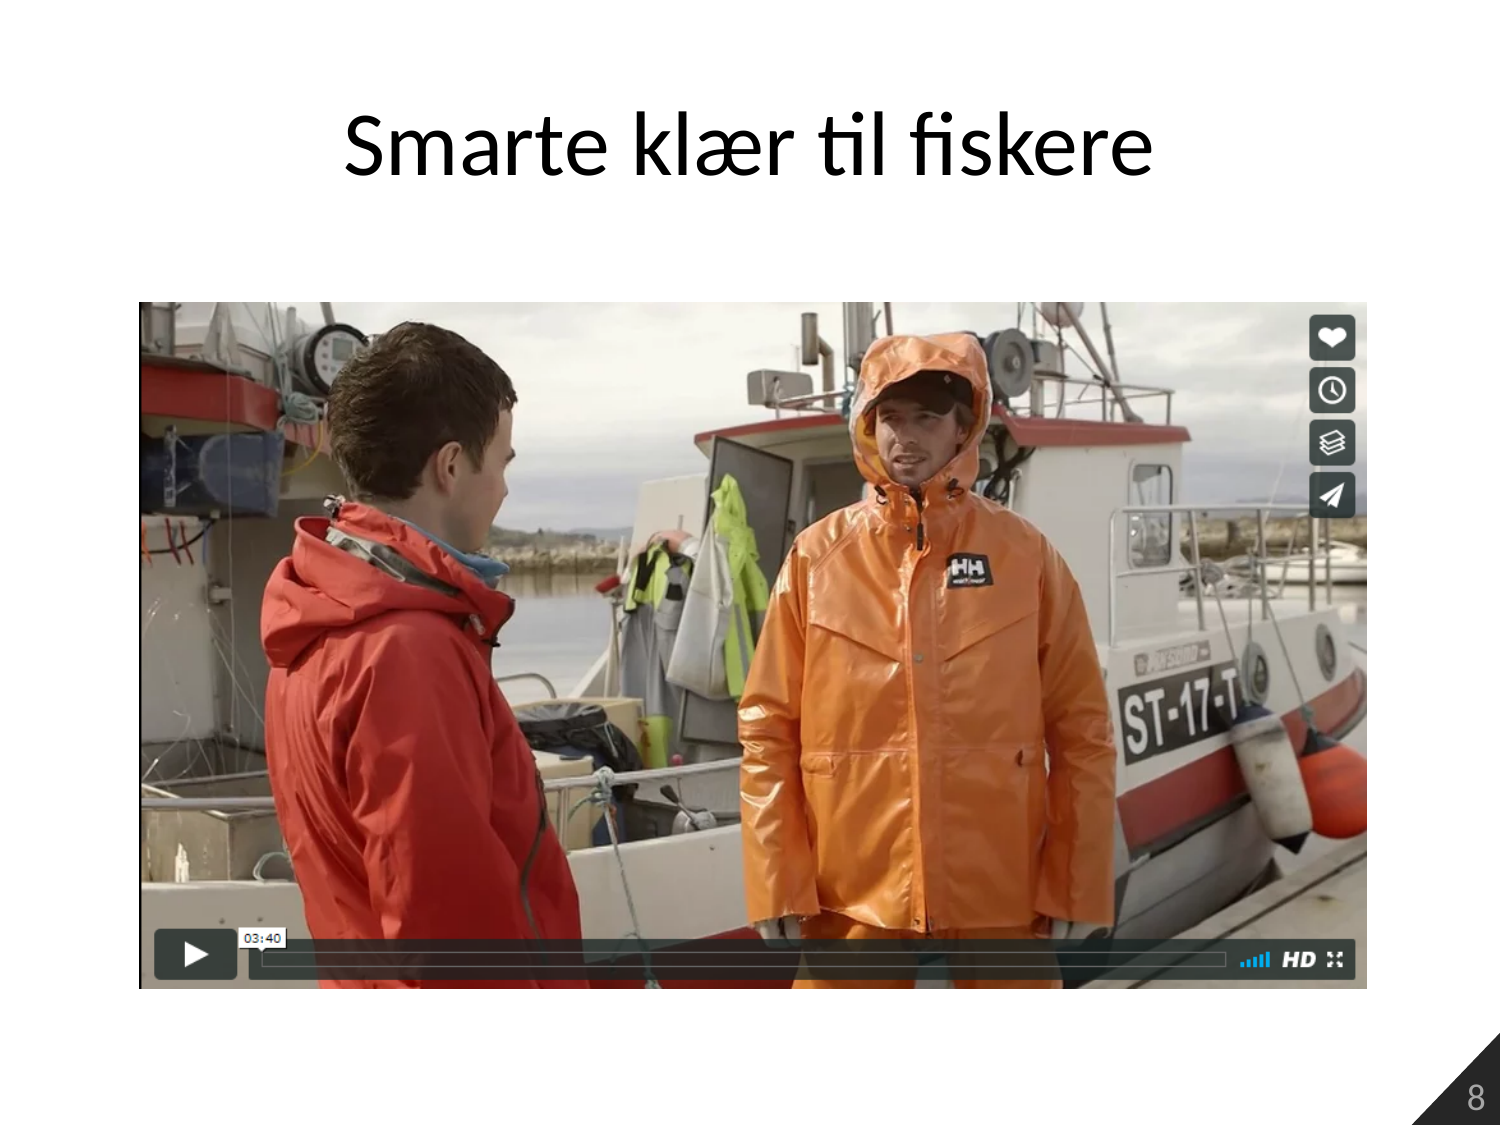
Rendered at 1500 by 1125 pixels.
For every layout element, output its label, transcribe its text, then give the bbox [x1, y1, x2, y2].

title Smarte klær til fiskere [75, 45, 1425, 233]
picture [138, 302, 1367, 989]
